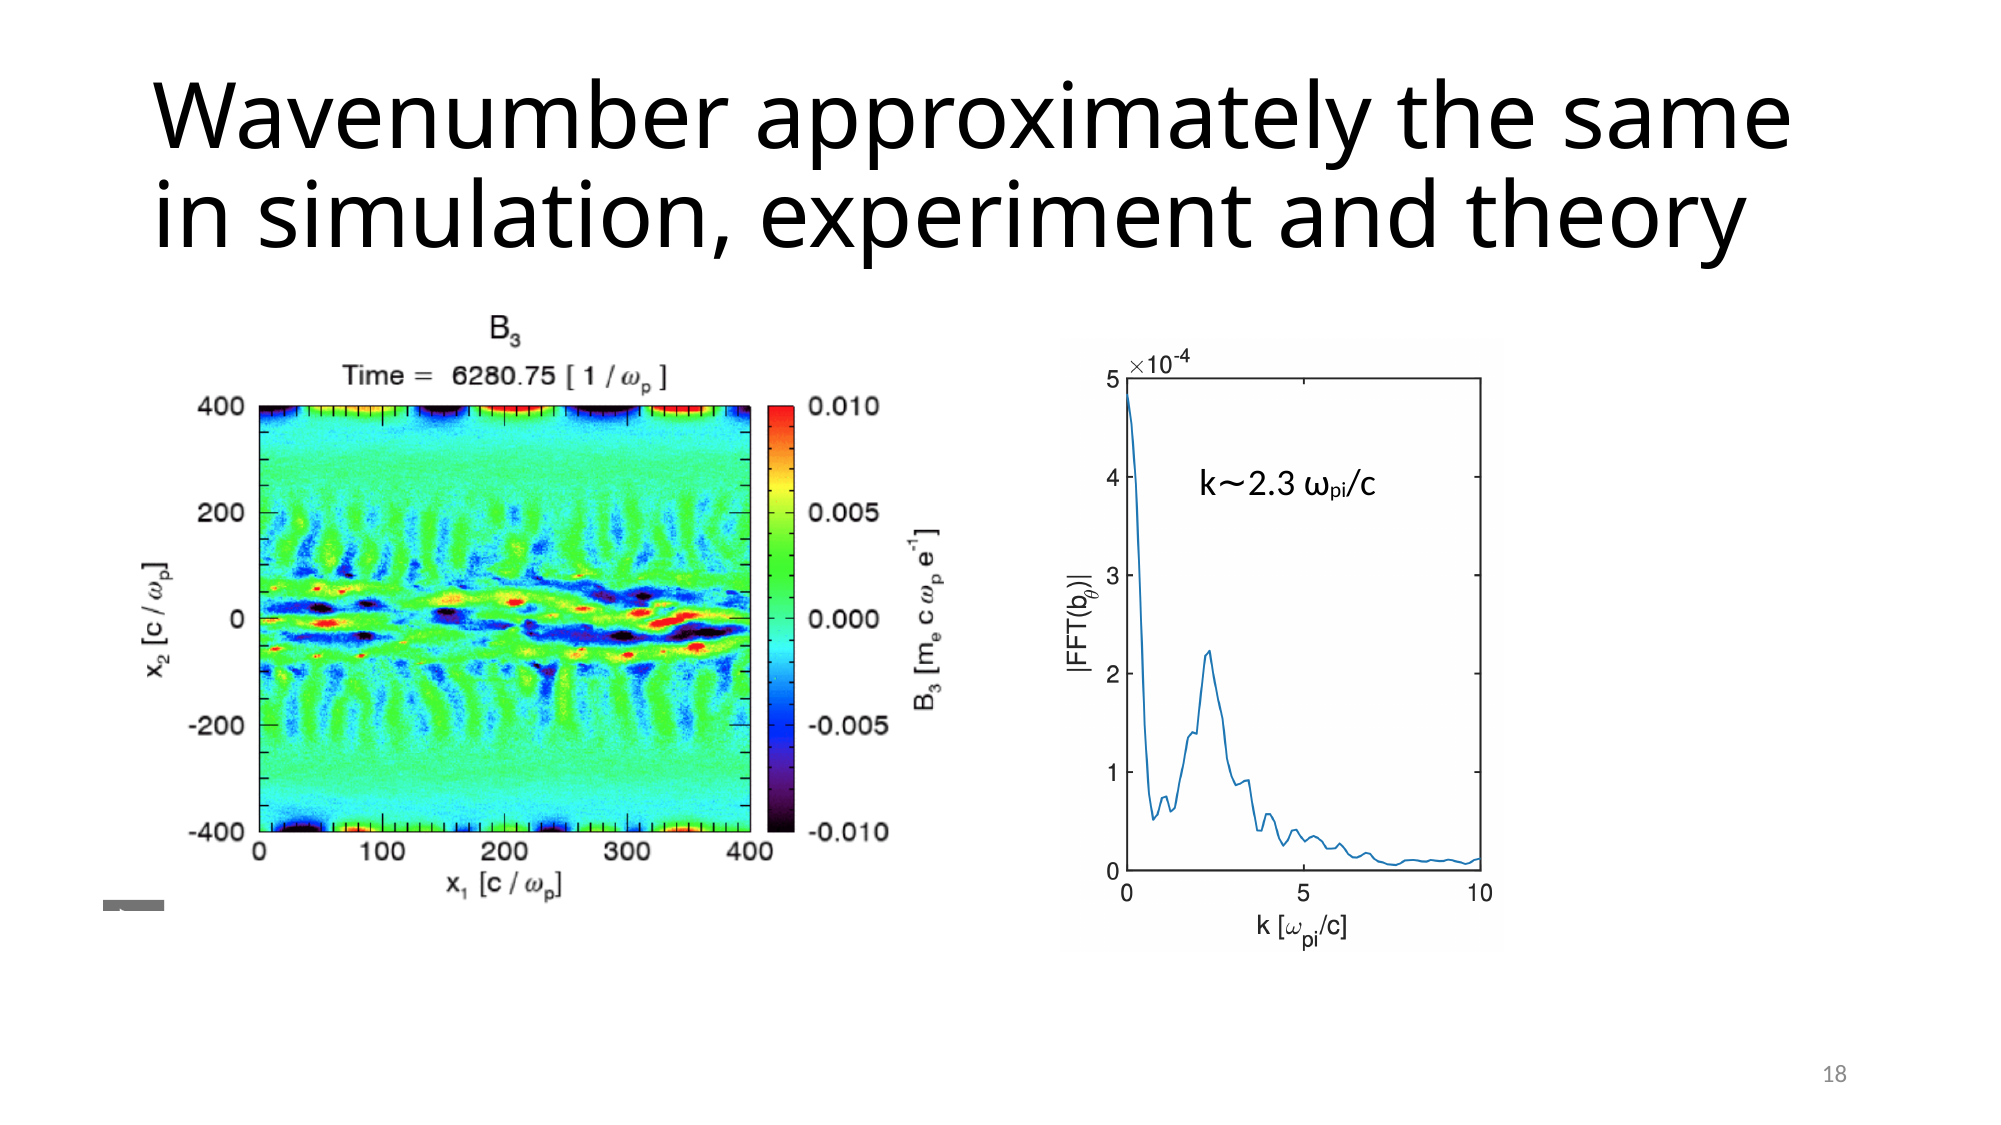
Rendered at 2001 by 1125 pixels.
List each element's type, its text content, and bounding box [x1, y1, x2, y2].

picture [1056, 338, 1504, 961]
title Wavenumber approximately the same in simulation, experiment and theory [137, 59, 1863, 278]
picture [103, 310, 944, 911]
slide_number 18 [1412, 1042, 1863, 1103]
